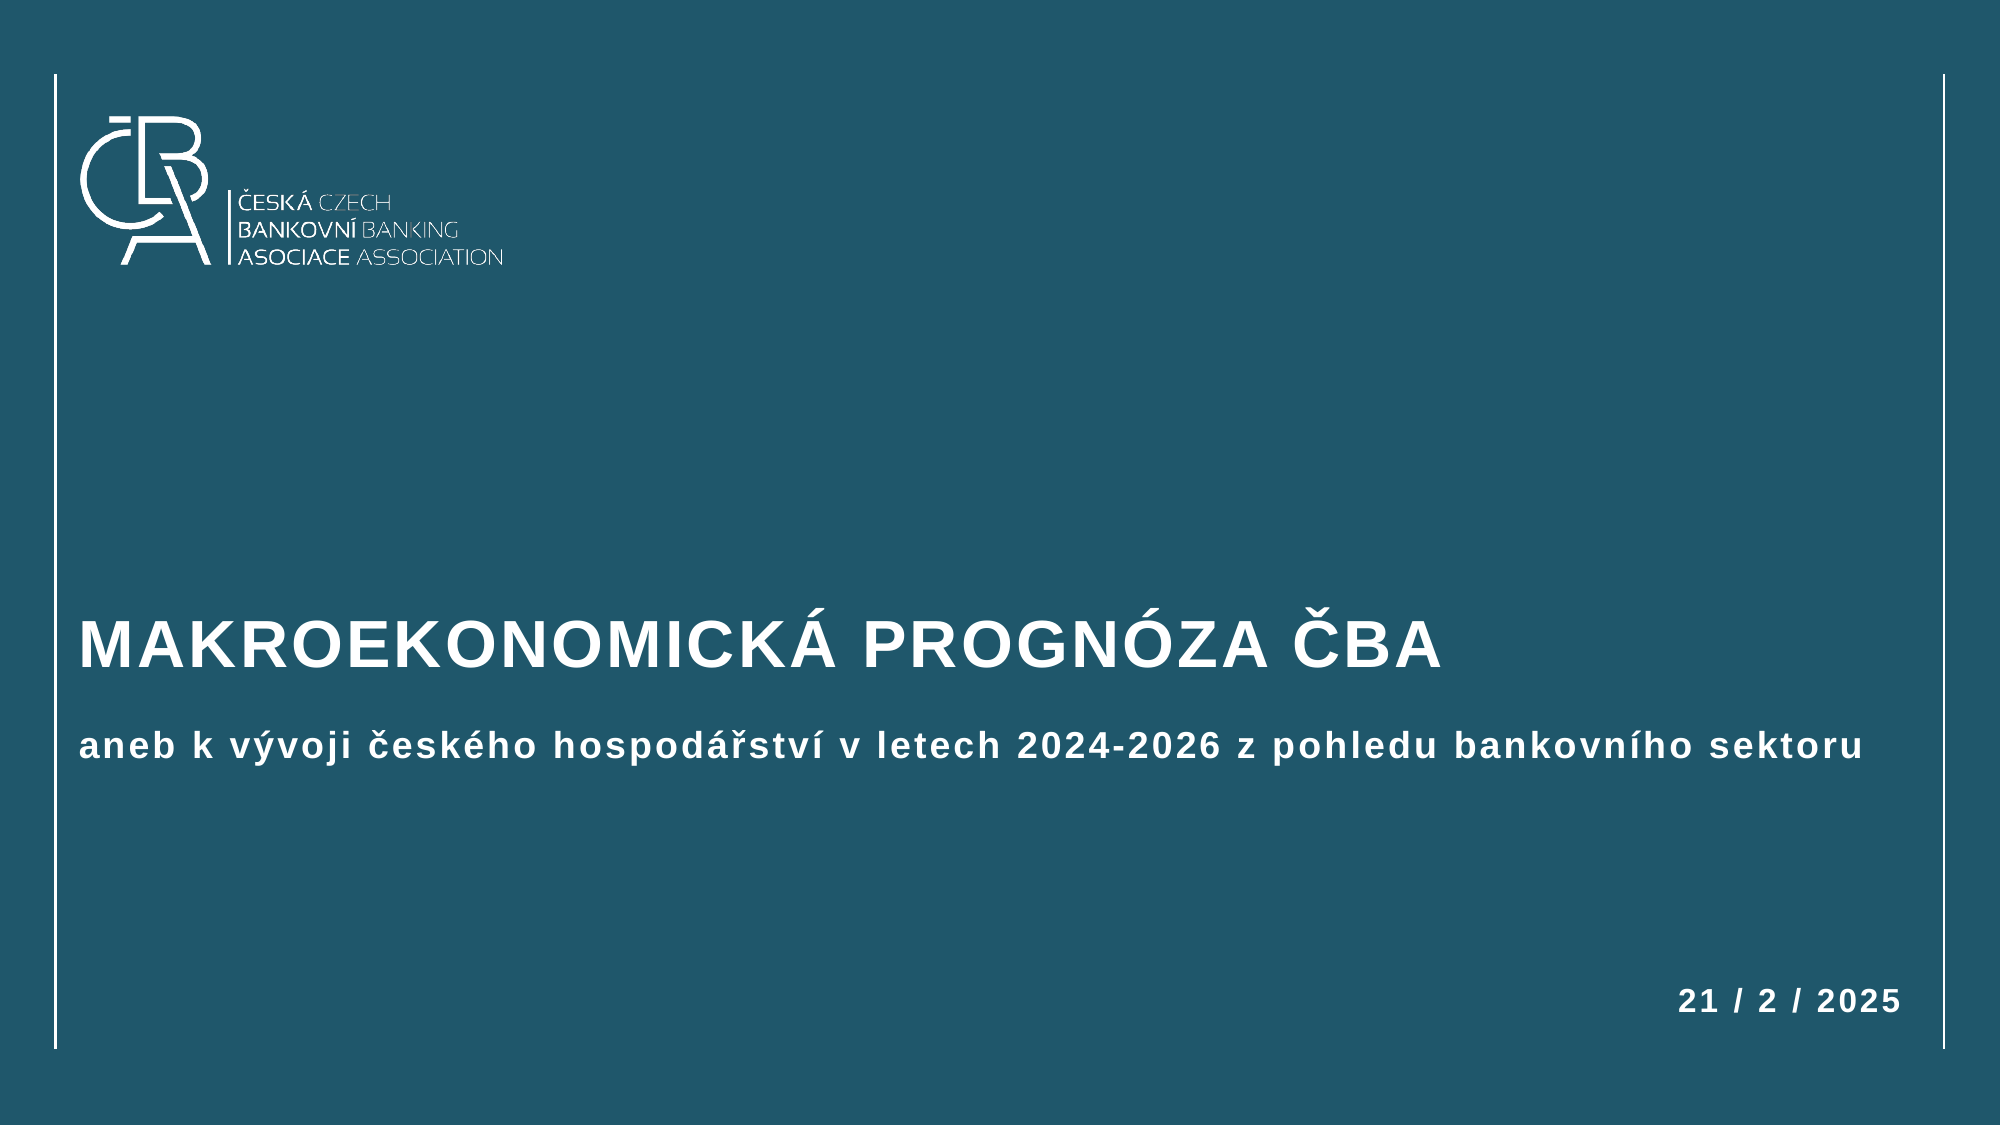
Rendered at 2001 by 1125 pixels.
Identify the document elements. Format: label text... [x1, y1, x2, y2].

title MAKROEKONOMICKÁ PROGNÓZA ČBA aneb k vývoji českého hospodářství v letech 2024-2026 z pohledu bankovního sektoru [78, 542, 1936, 848]
text_box 21 / 2 / 2025 [1678, 962, 1915, 1020]
picture [80, 116, 502, 265]
